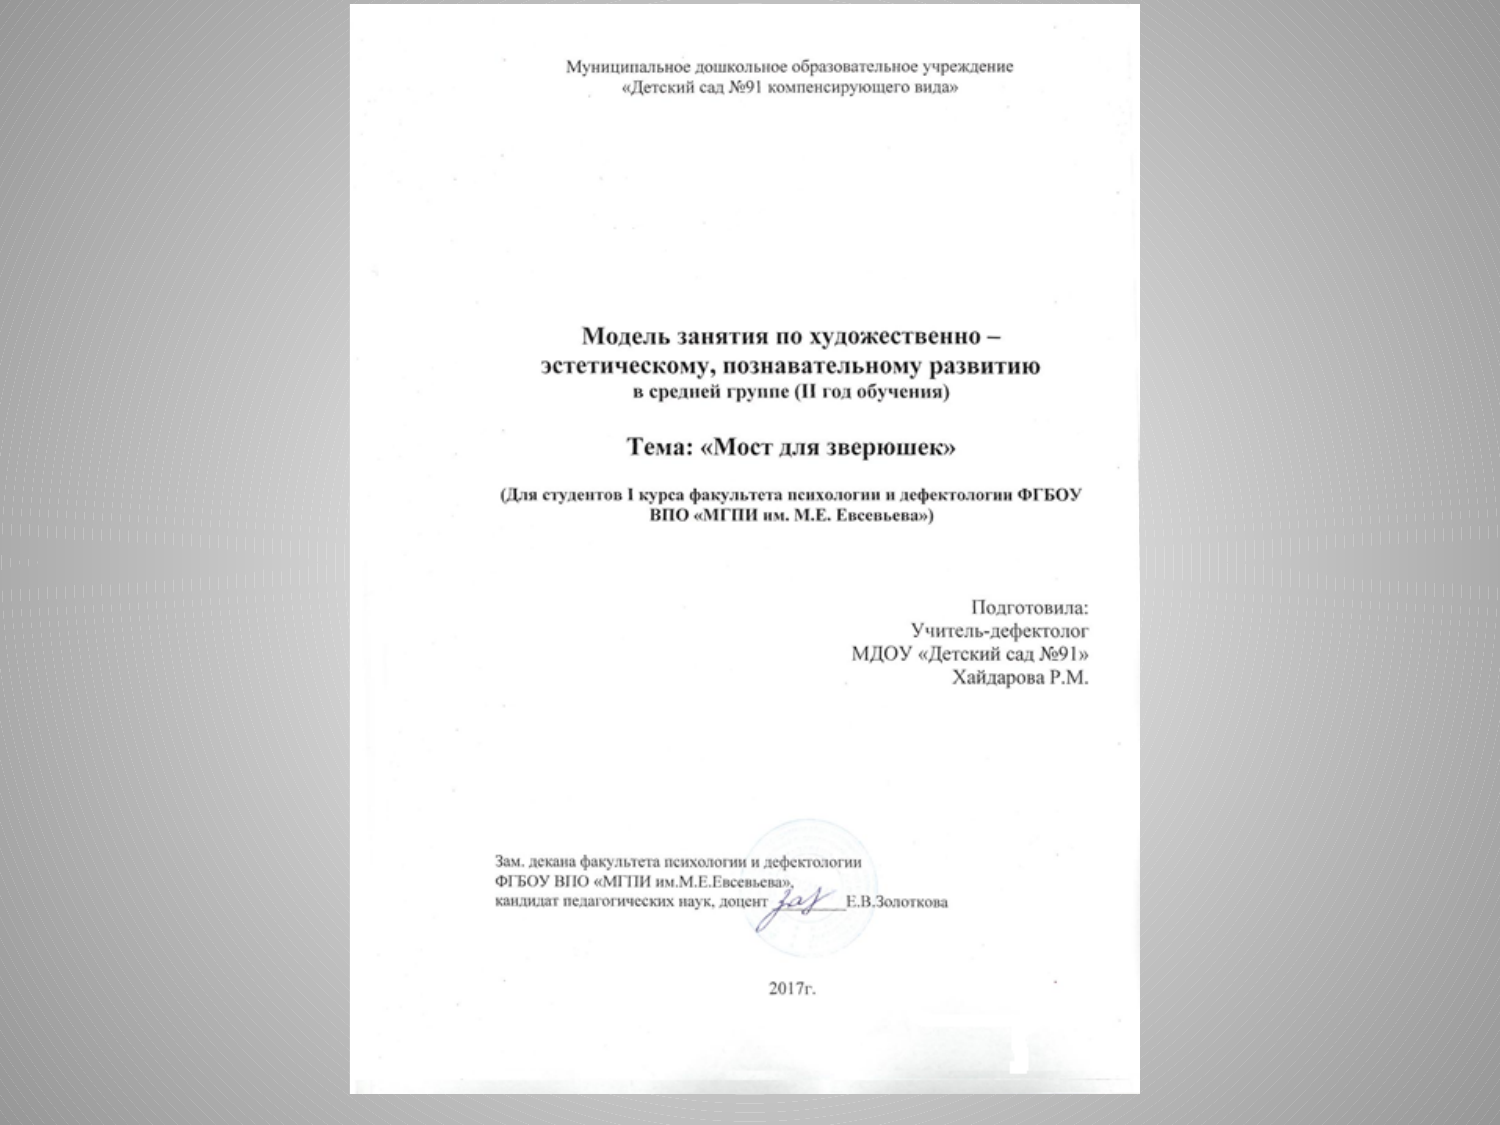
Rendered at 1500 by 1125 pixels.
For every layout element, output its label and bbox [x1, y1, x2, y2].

picture [349, 4, 1141, 1095]
